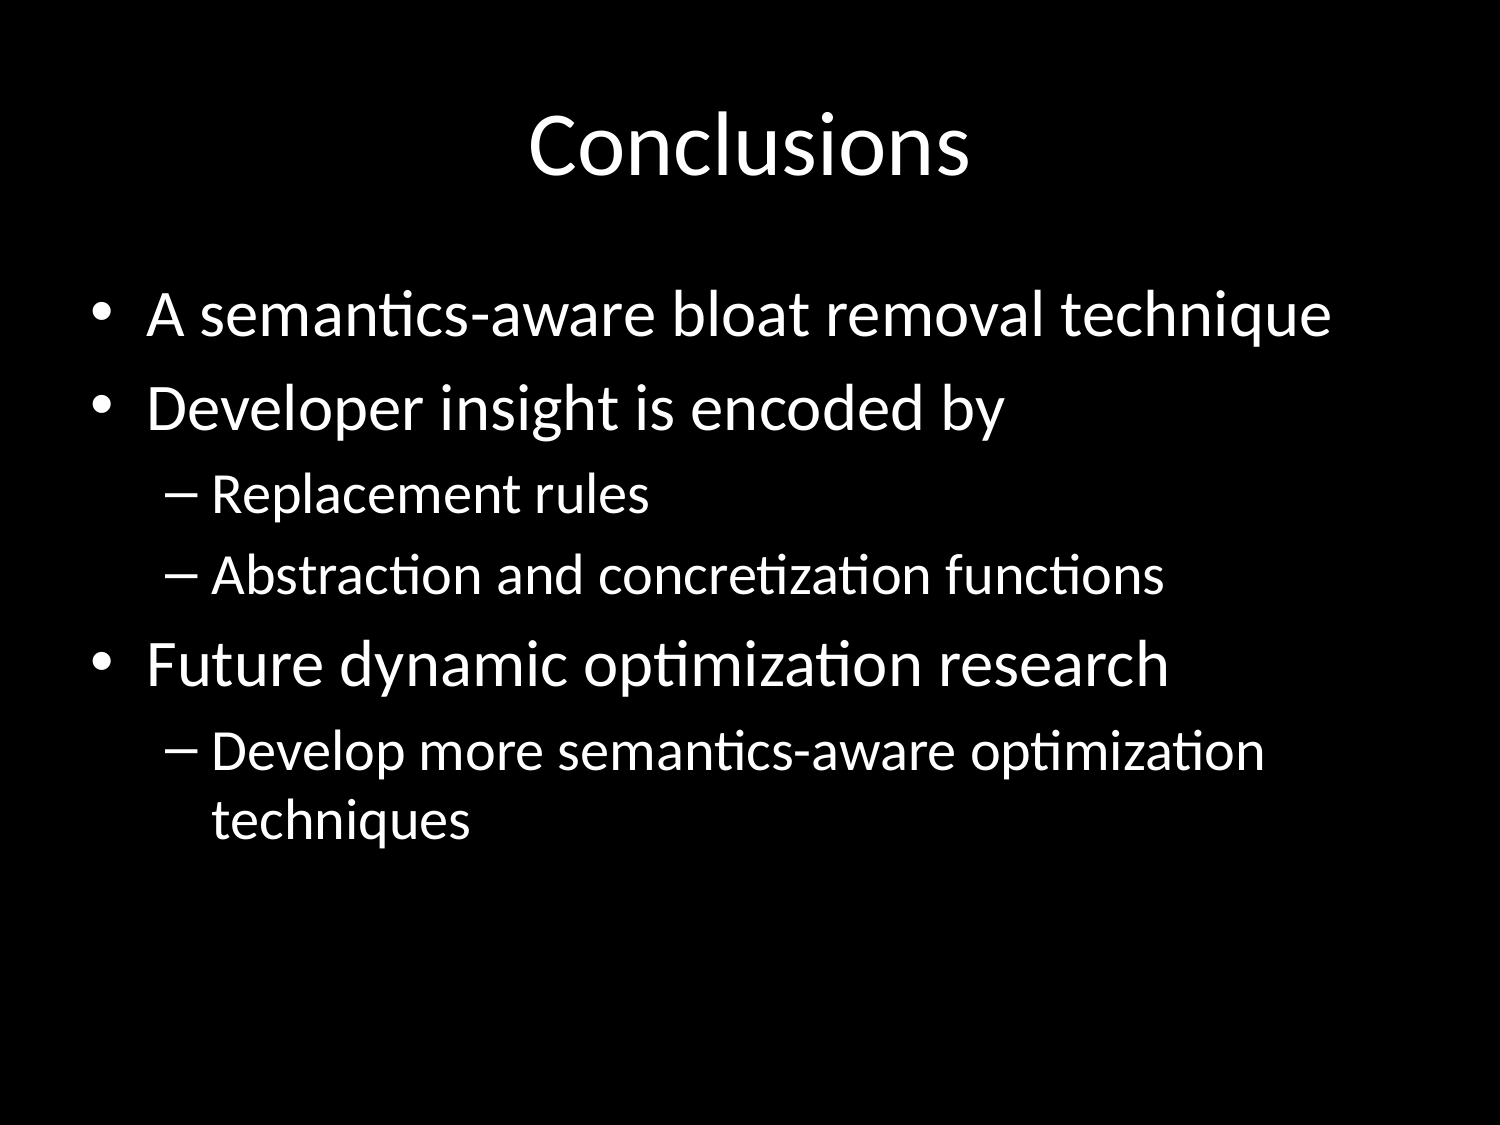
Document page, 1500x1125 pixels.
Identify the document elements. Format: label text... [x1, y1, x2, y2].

list A semantics-aware bloat removal technique Developer insight is encoded by Replacement rules Abstraction and concretization functions Future dynamic optimization research Develop more semantics-aware optimization techniques [75, 262, 1425, 1005]
title Conclusions [75, 45, 1425, 233]
